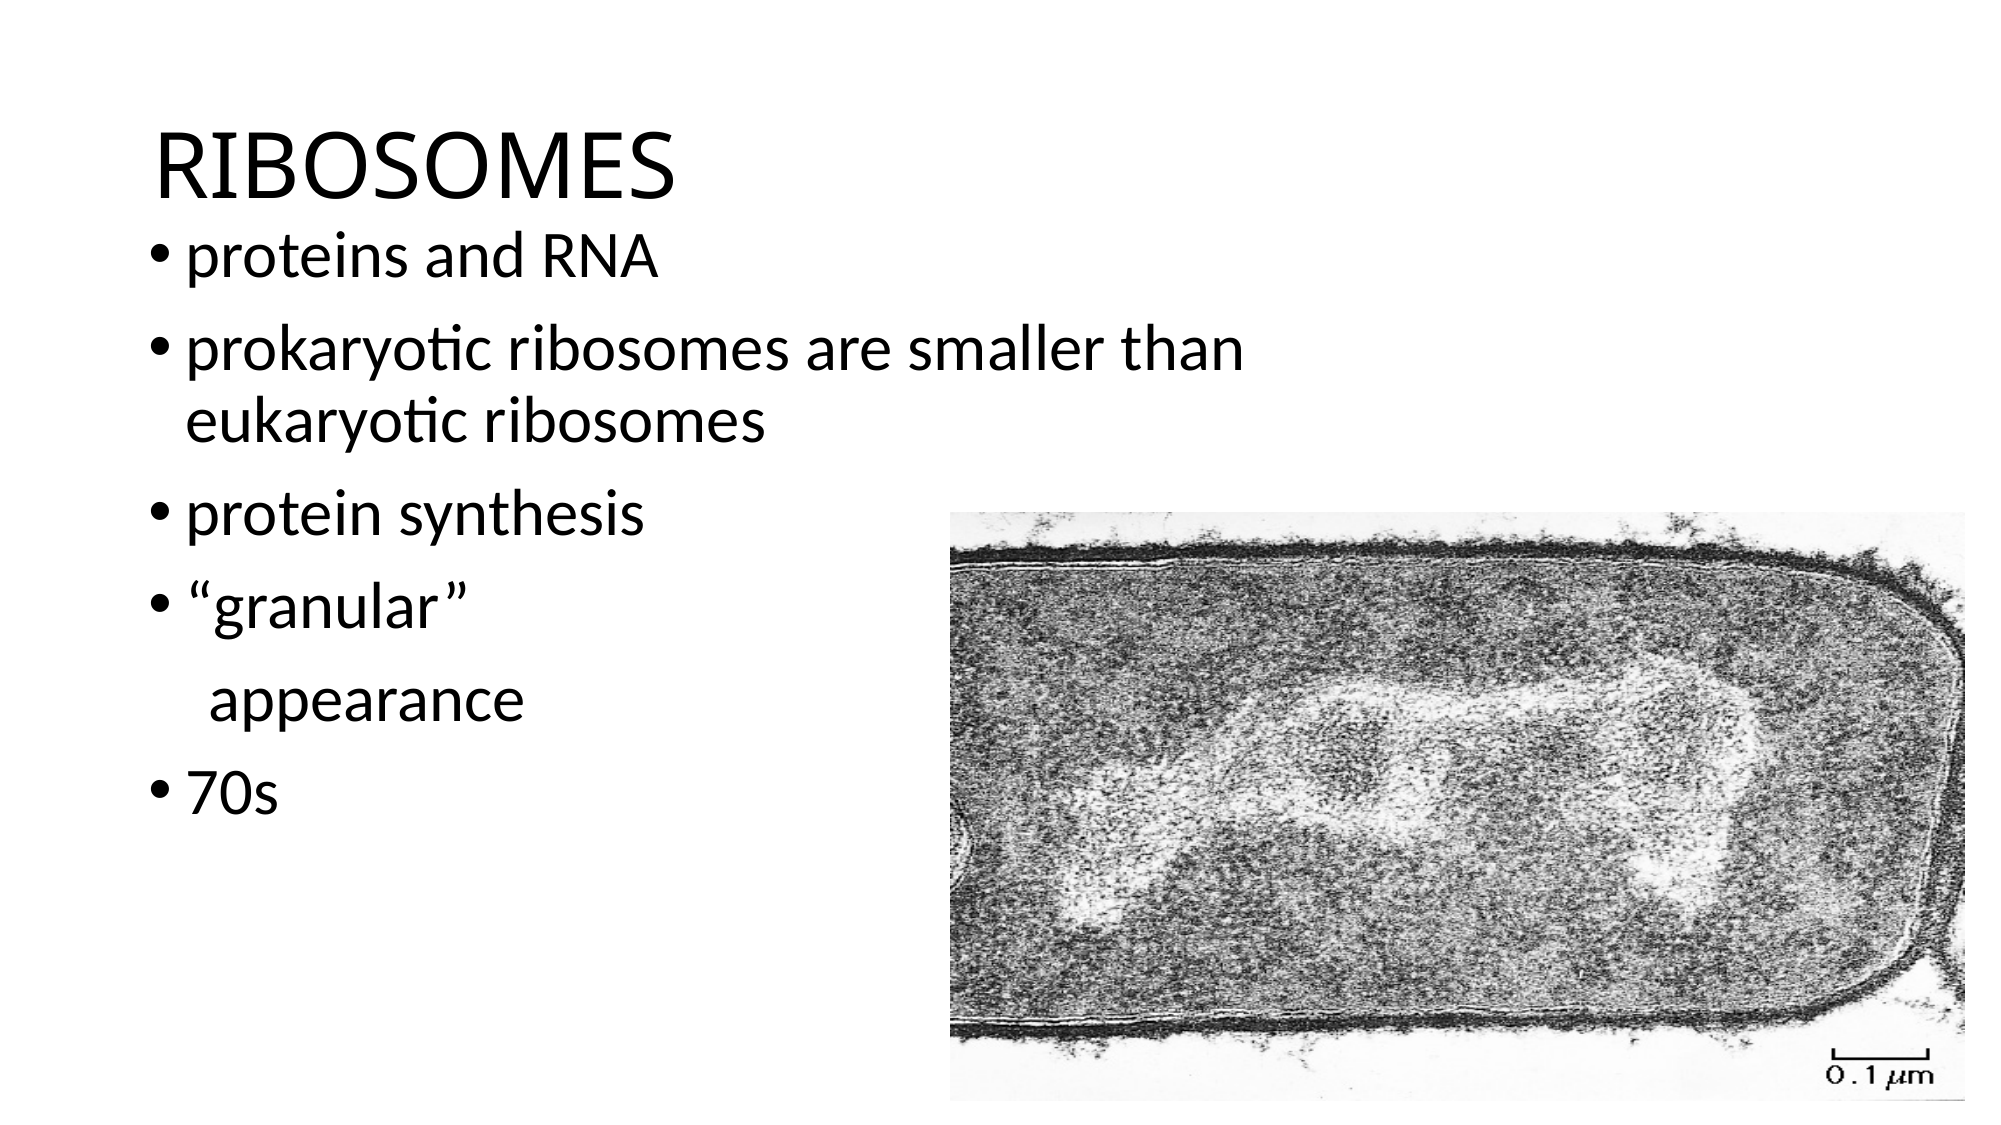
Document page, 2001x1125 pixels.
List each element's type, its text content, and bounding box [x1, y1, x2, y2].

title RIBOSOMES [137, 59, 1863, 278]
picture [949, 512, 1965, 1101]
list proteins and RNA prokaryotic ribosomes are smaller than eukaryotic ribosomes protein synthesis “granular” appearance 70s [133, 212, 1522, 991]
